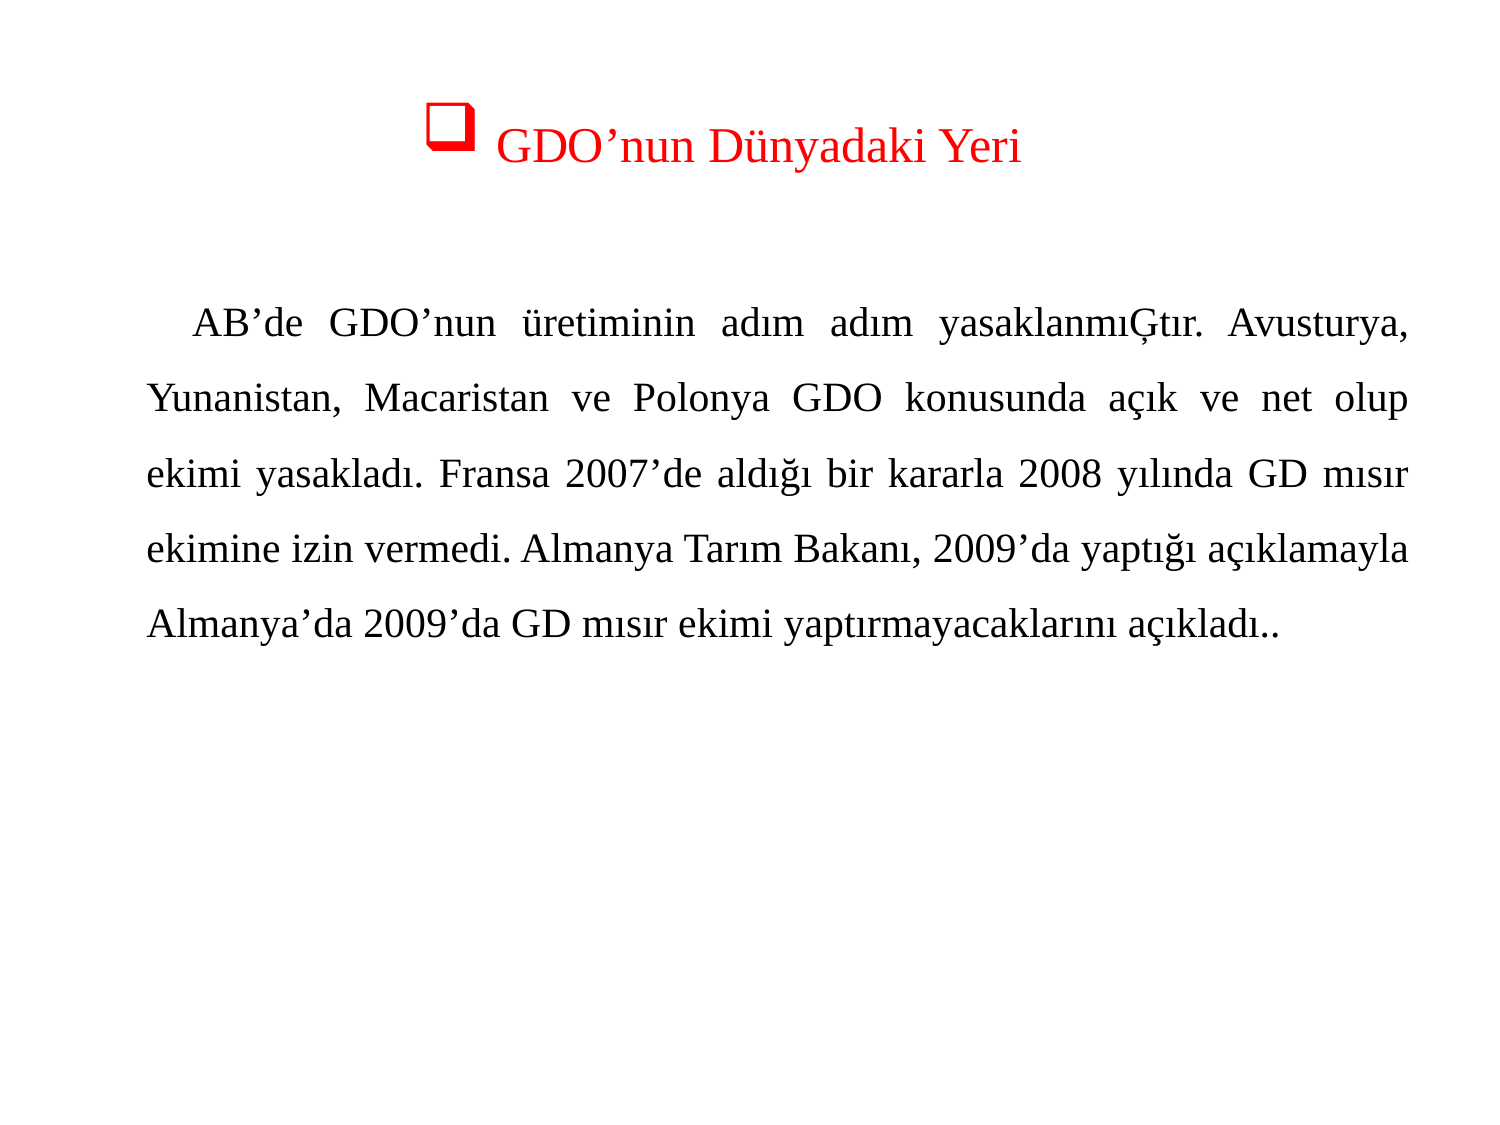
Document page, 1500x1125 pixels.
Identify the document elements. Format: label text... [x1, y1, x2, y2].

list AB’de GDO’nun üretiminin adım adım yasaklanmıĢtır. Avusturya, Yunanistan, Macaristan ve Polonya GDO konusunda açık ve net olup ekimi yasakladı. Fransa 2007’de aldığı bir kararla 2008 yılında GD mısır ekimine izin vermedi. Almanya Tarım Bakanı, 2009’da yaptığı açıklamayla Almanya’da 2009’da GD mısır ekimi yaptırmayacaklarını açıkladı.. [75, 262, 1425, 1005]
title GDO’nun Dünyadaki Yeri [46, 82, 1397, 270]
